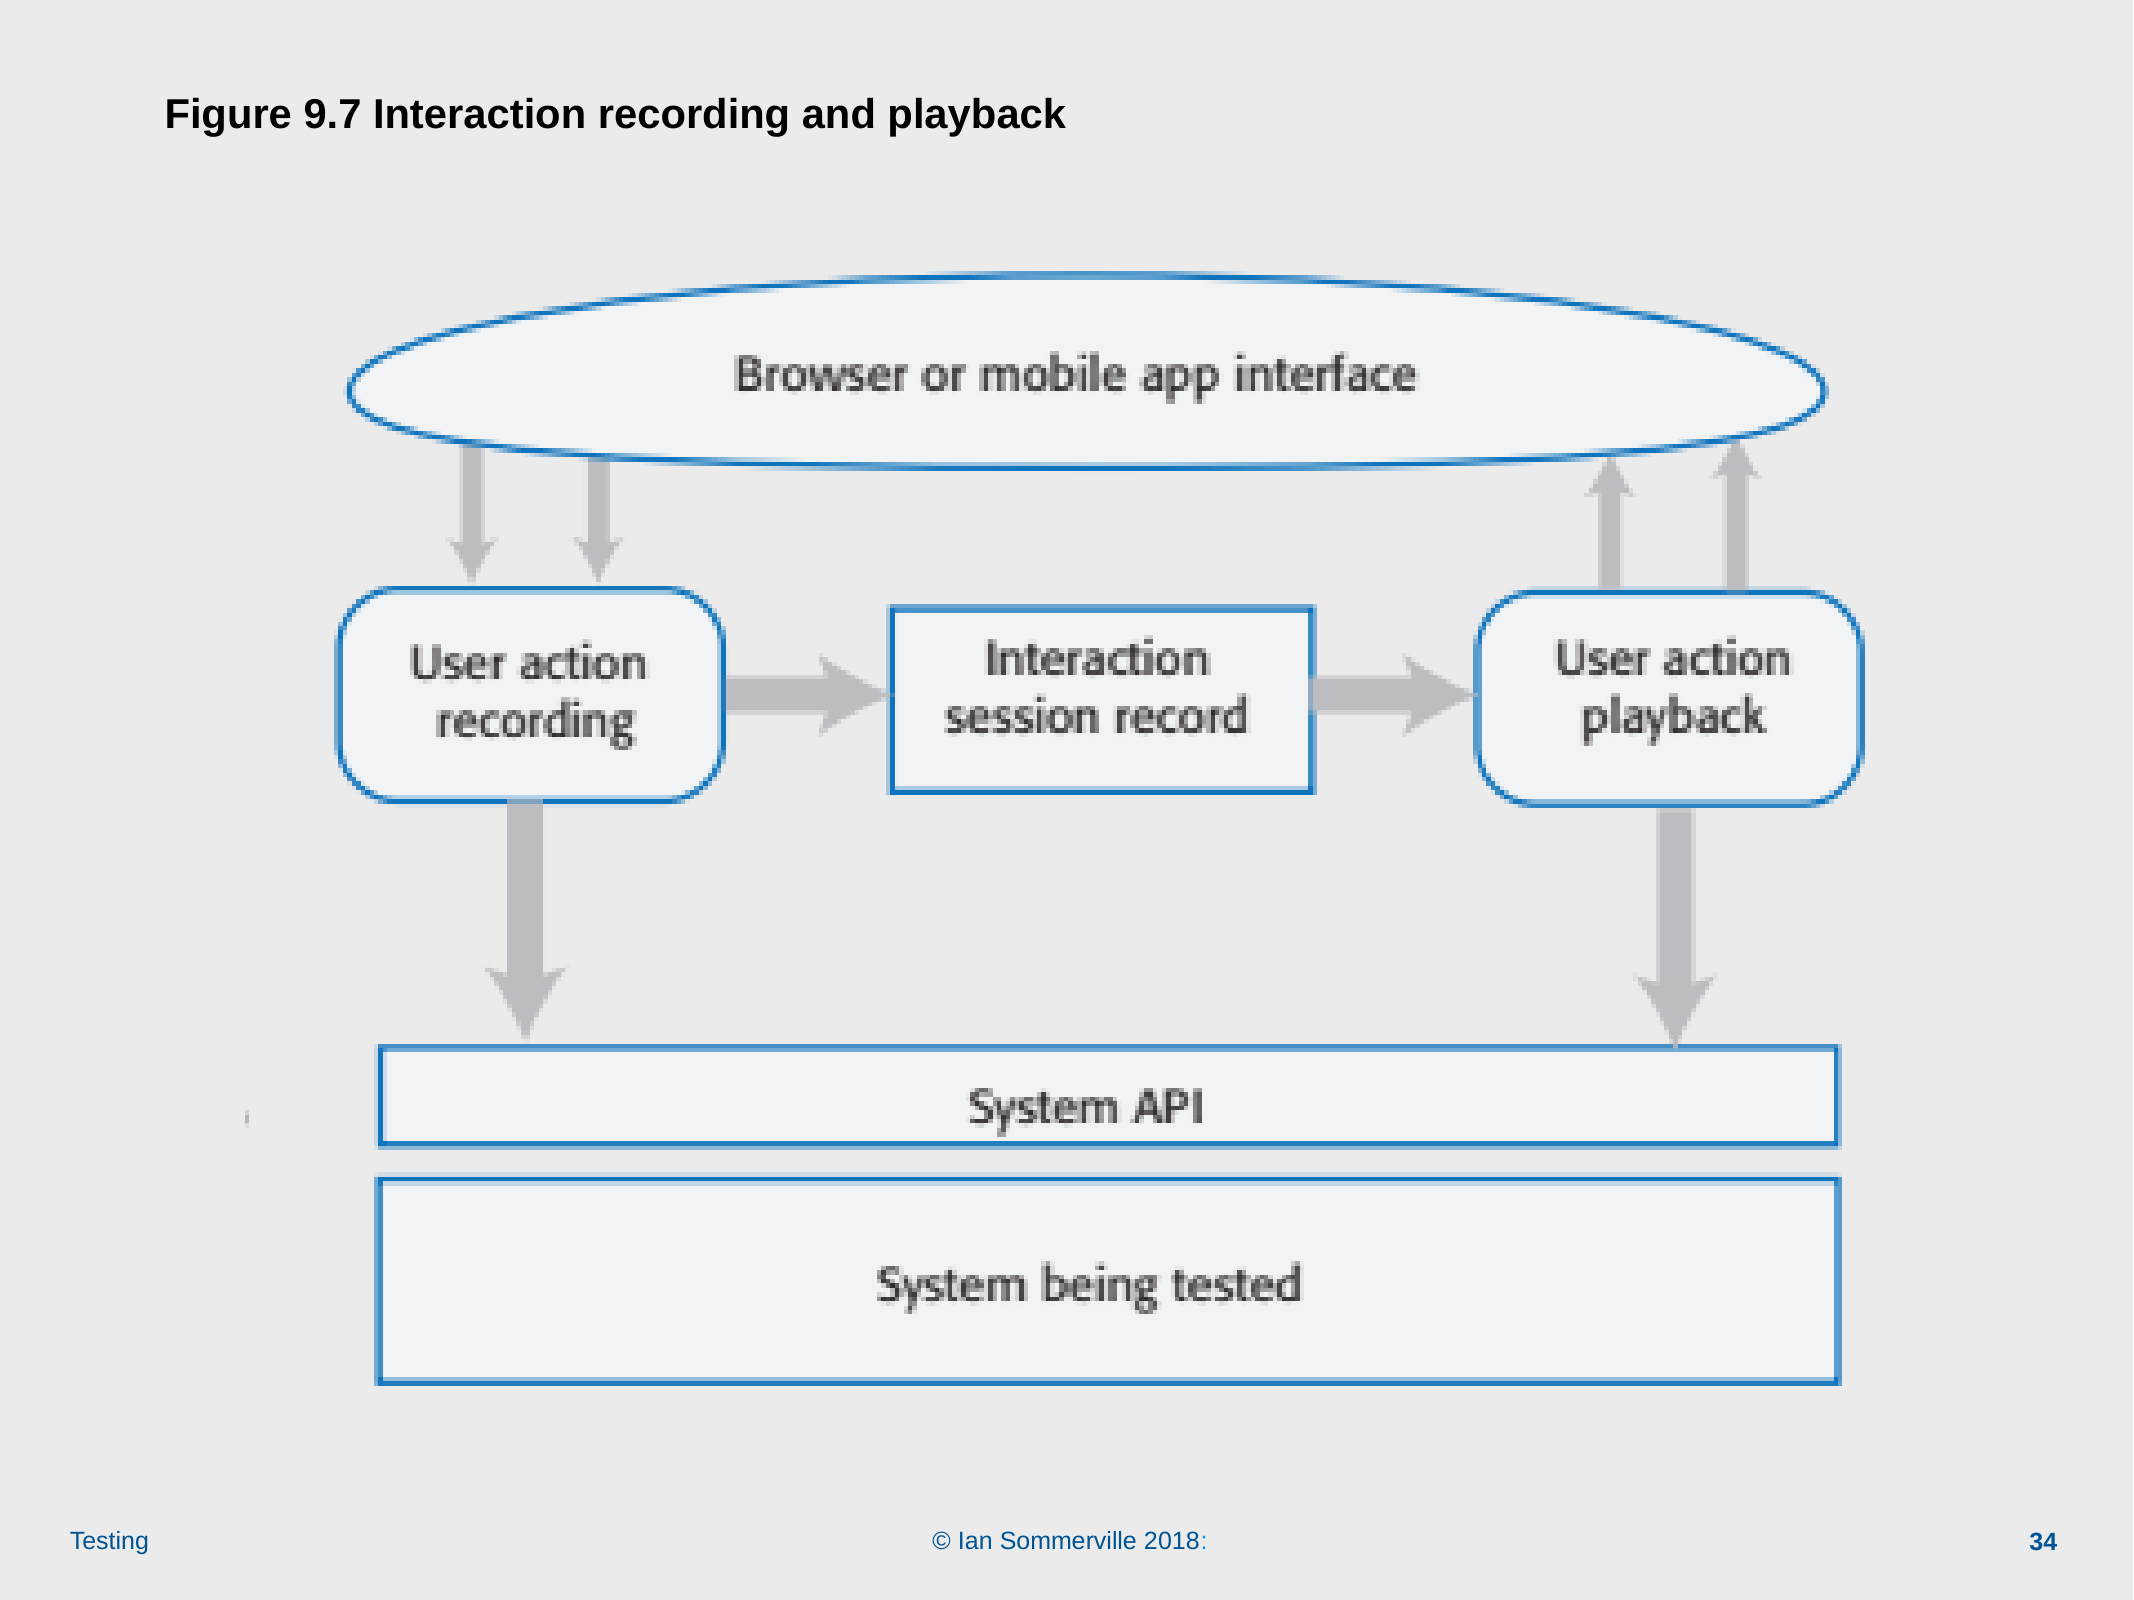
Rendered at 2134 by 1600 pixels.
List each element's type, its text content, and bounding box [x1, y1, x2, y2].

title Figure 9.7 Interaction recording and playback [155, 55, 1978, 169]
slide_number 34 [2018, 1516, 2067, 1563]
picture [139, 221, 1994, 1484]
